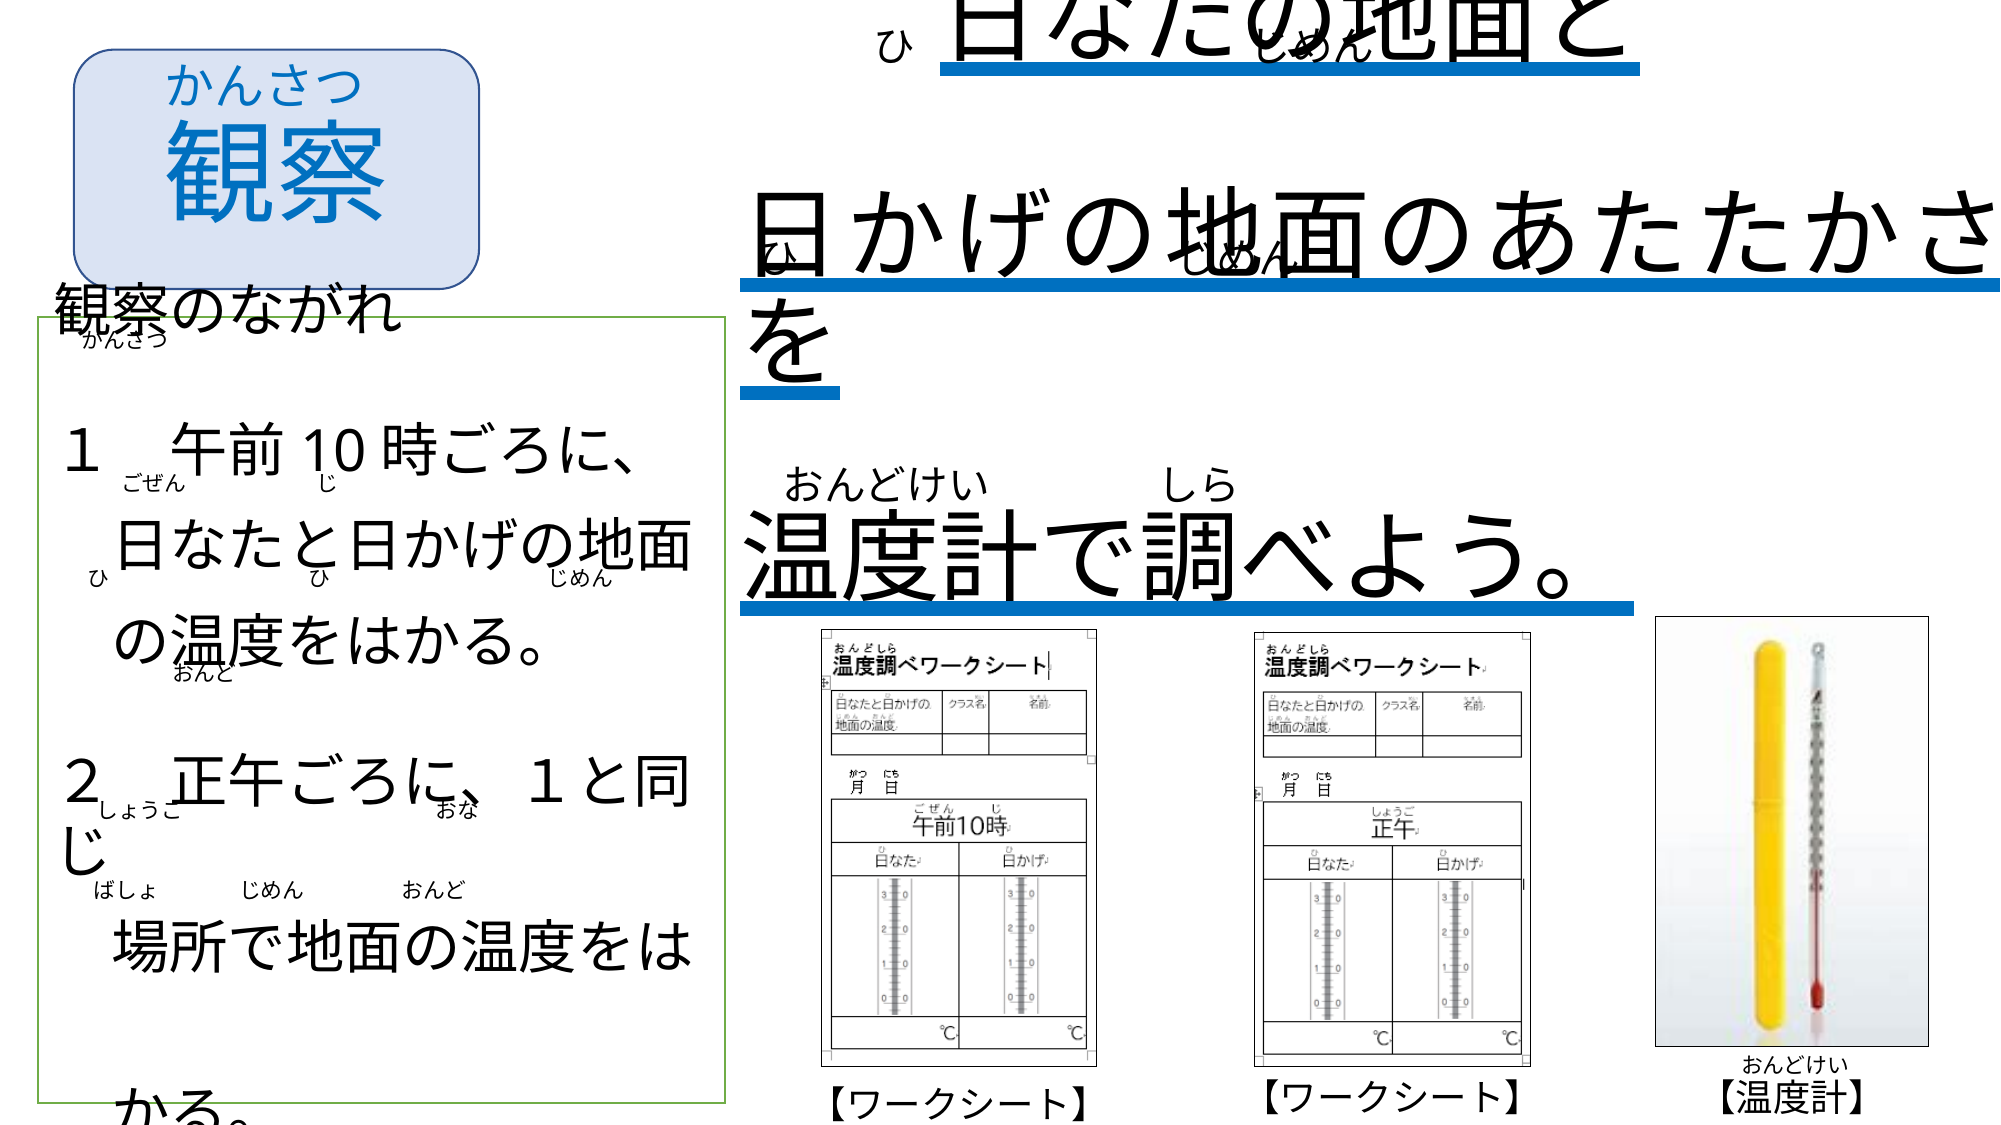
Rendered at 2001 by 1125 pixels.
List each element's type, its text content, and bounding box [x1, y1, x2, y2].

text_box おんどけい しら [738, 456, 1731, 510]
text_box しょうご おな [3, 762, 739, 842]
text_box 【温度計】 [1624, 1067, 1960, 1125]
text_box 【ワークシート】 [791, 1074, 1127, 1125]
text_box ひ じめん [713, 230, 1706, 283]
text_box 日なたの地面と 日かげの地面のあたたかさを 温度計で調べよう。 [726, 347, 2000, 616]
text_box ばしょ じめん おんど [8, 877, 591, 913]
text_box 【ワークシート】 [1224, 1067, 1561, 1125]
picture [1655, 616, 1929, 1047]
picture [1254, 631, 1531, 1066]
picture [821, 629, 1097, 1066]
text_box かんさつ [0, 22, 534, 146]
text_box ひ じめん [691, 5, 1476, 84]
text_box ひ ひ じめん [12, 530, 673, 610]
text_box かんさつ [24, 292, 608, 372]
text_box ごぜん じ [46, 435, 629, 514]
text_box おんど [115, 624, 699, 704]
text_box おんどけい [1684, 1017, 1965, 1097]
text_box 観察のながれ １ 午前10時ごろに、 日なたと日かげの地面 の温度をはかる。 ２ 正午ごろに、１と同じ 場所で地面の温度をは かる。 [37, 316, 726, 762]
text_box 観察 [72, 146, 481, 291]
text_box 観察のながれ １ 午前10時ごろに、 日なたと日かげの地面 の温度をはかる。 ２ 正午ごろに、１と同じ 場所で地面の温度をは かる。 [37, 842, 726, 1104]
